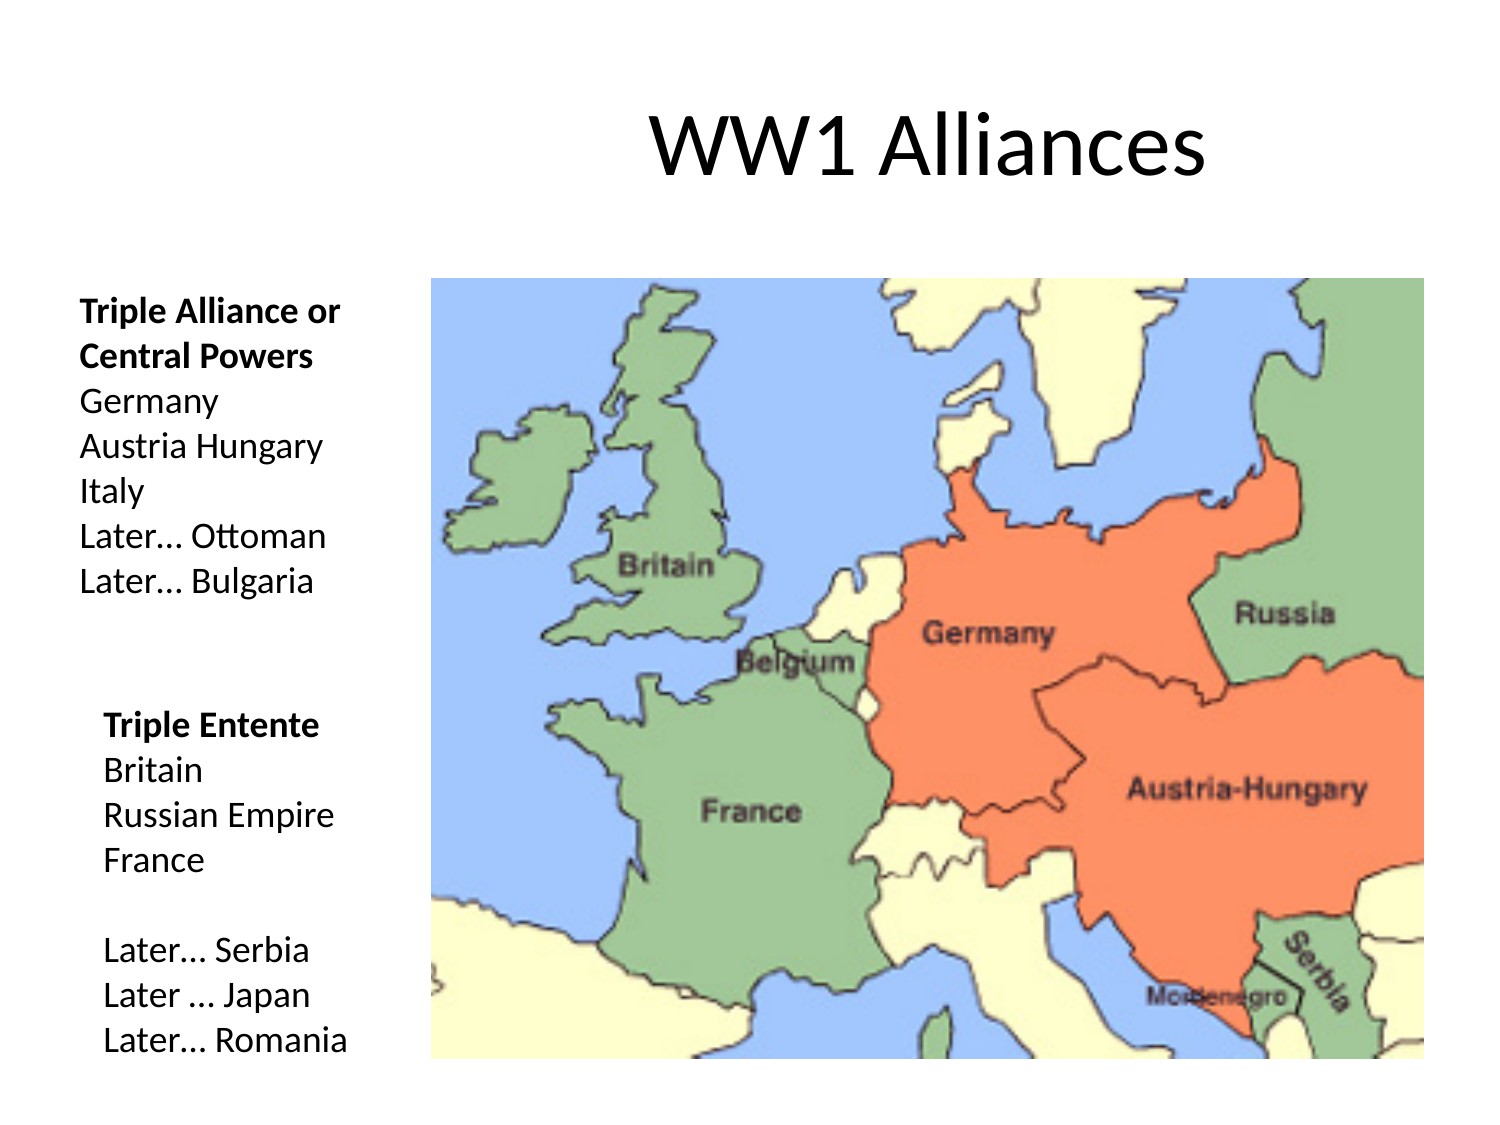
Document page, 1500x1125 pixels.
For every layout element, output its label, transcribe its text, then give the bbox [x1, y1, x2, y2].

text_box Triple Entente Britain Russian Empire France Later… Serbia Later … Japan Later… Romania [88, 692, 420, 1113]
text_box Triple Alliance or Central Powers Germany Austria Hungary Italy Later… Ottoman Later… Bulgaria [64, 278, 396, 654]
title WW1 Alliances [431, 45, 1425, 233]
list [430, 278, 1424, 1059]
